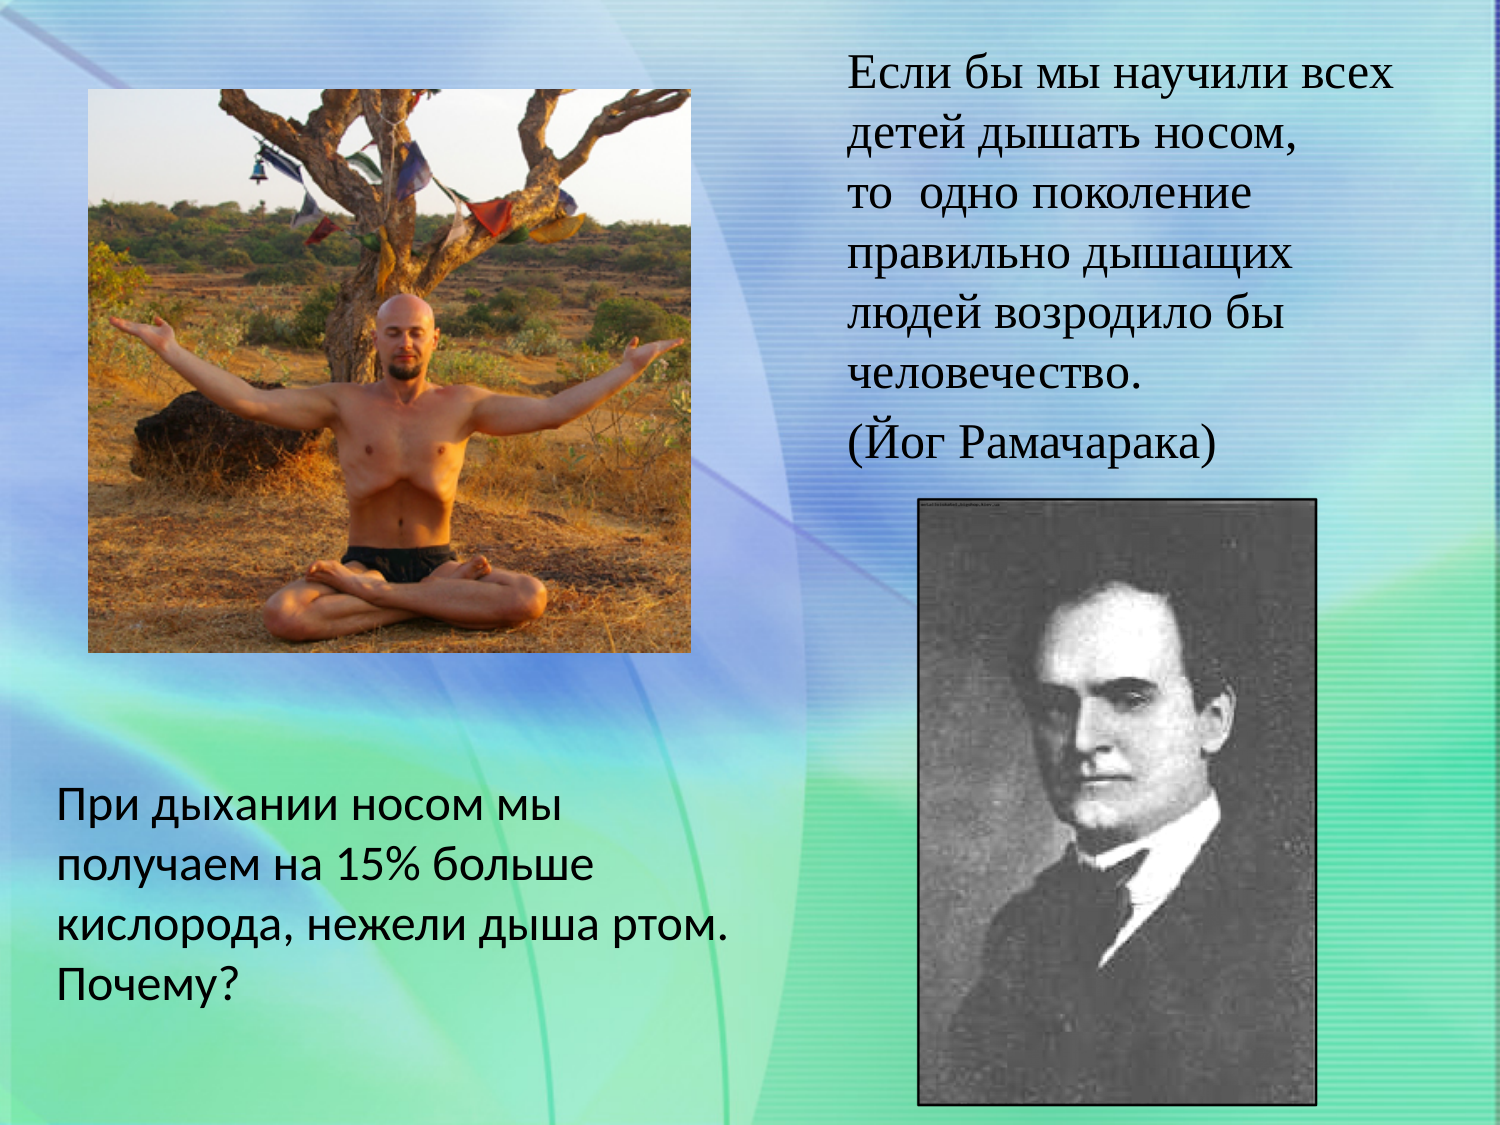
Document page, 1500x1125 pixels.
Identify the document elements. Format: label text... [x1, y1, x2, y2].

picture [0, 0, 1500, 1125]
list Если бы мы научили всех детей дышать носом, то одно поколение правильно дышащих людей возродило бы человечество. (Йог Рамачарака) [832, 30, 1449, 587]
title [5, 692, 717, 963]
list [88, 89, 692, 653]
text_box При дыхании носом мы получаем на 15% больше кислорода, нежели дыша ртом. Почему? [41, 763, 792, 1018]
